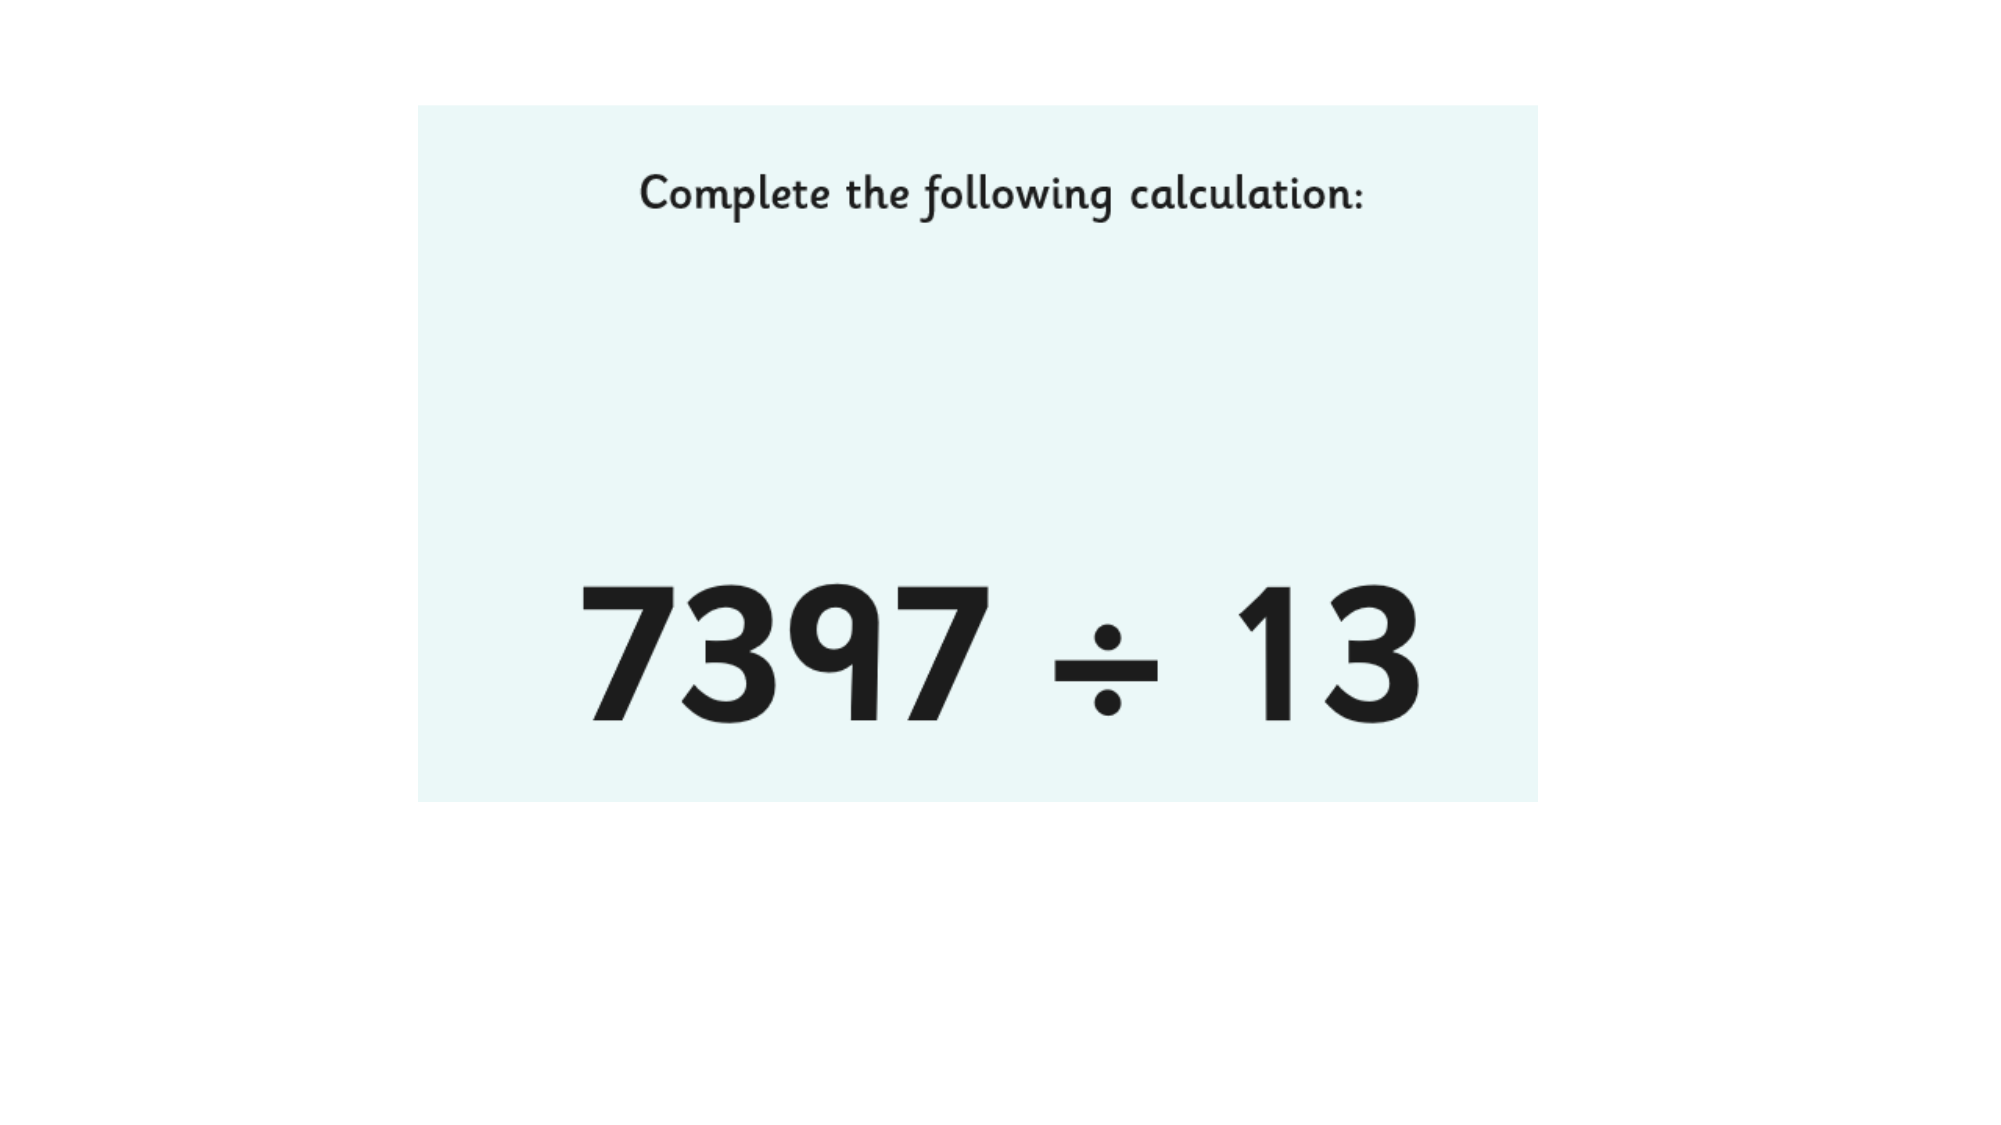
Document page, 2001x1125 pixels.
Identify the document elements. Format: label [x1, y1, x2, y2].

picture [418, 104, 1538, 802]
